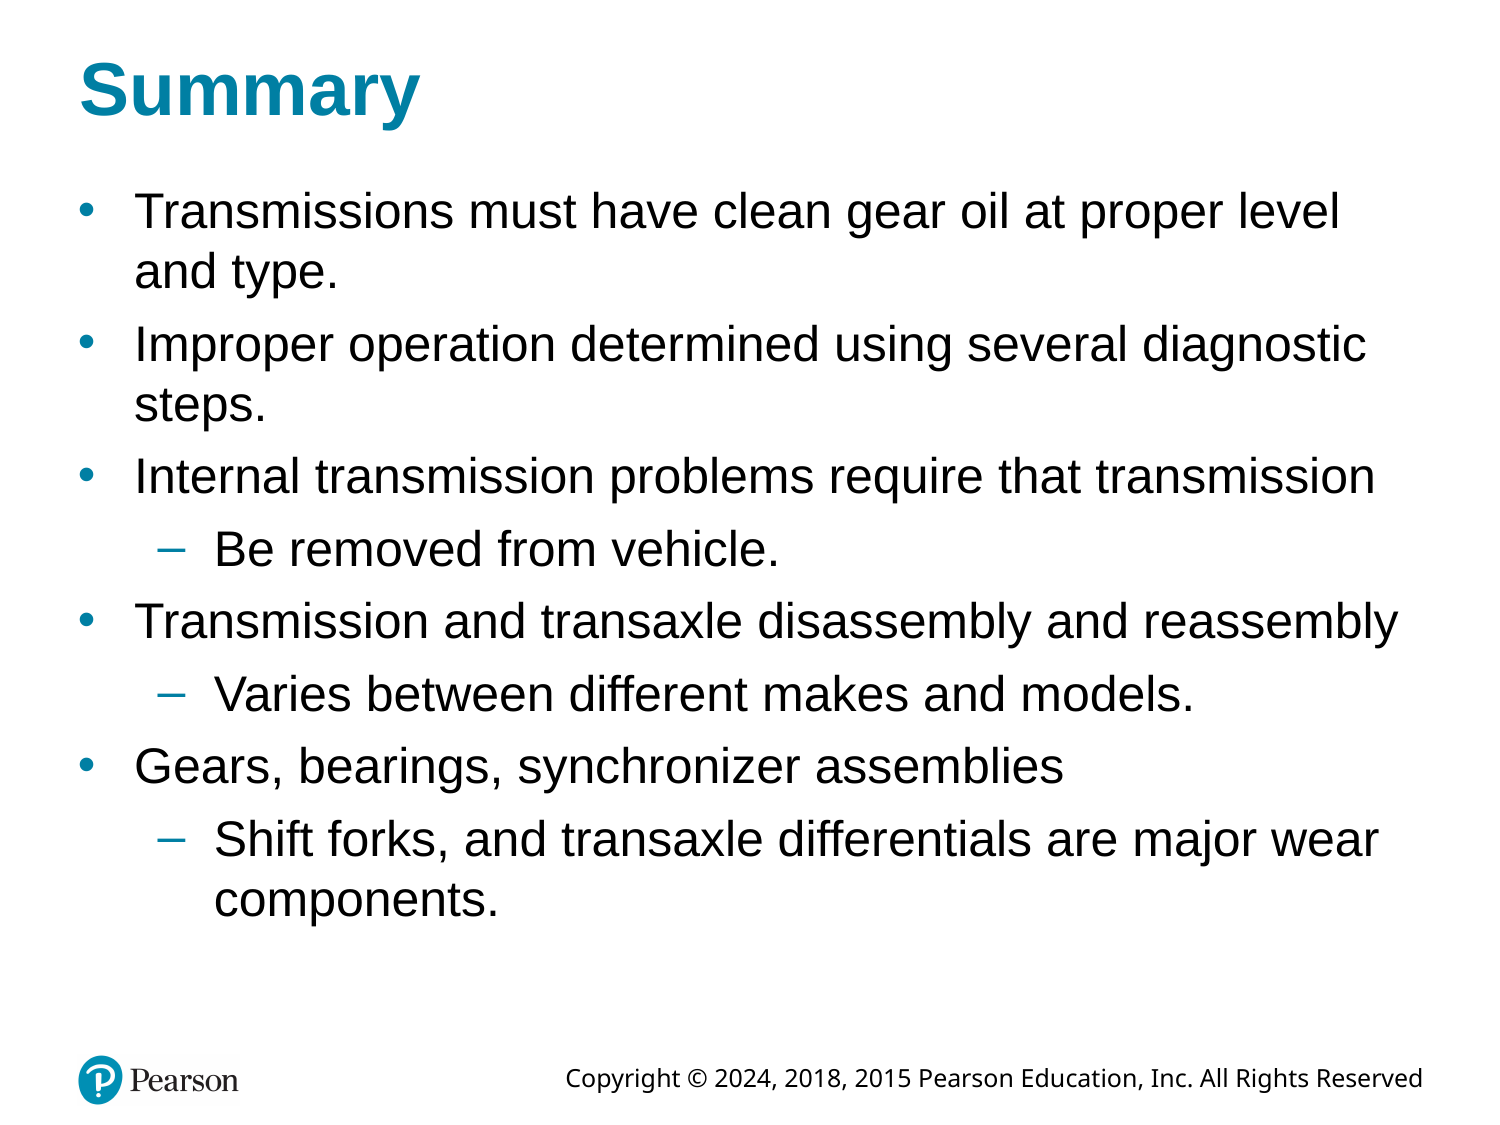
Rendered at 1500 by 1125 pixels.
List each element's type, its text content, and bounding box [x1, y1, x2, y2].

list Transmissions must have clean gear oil at proper level and type. Improper operation determined using several diagnostic steps. Internal transmission problems require that transmission Be removed from vehicle. Transmission and transaxle disassembly and reassembly Varies between different makes and models. Gears, bearings, synchronizer assemblies Shift forks, and transaxle differentials are major wear components. [77, 175, 1430, 930]
title Summary [79, 0, 1430, 175]
picture [77, 1054, 240, 1106]
